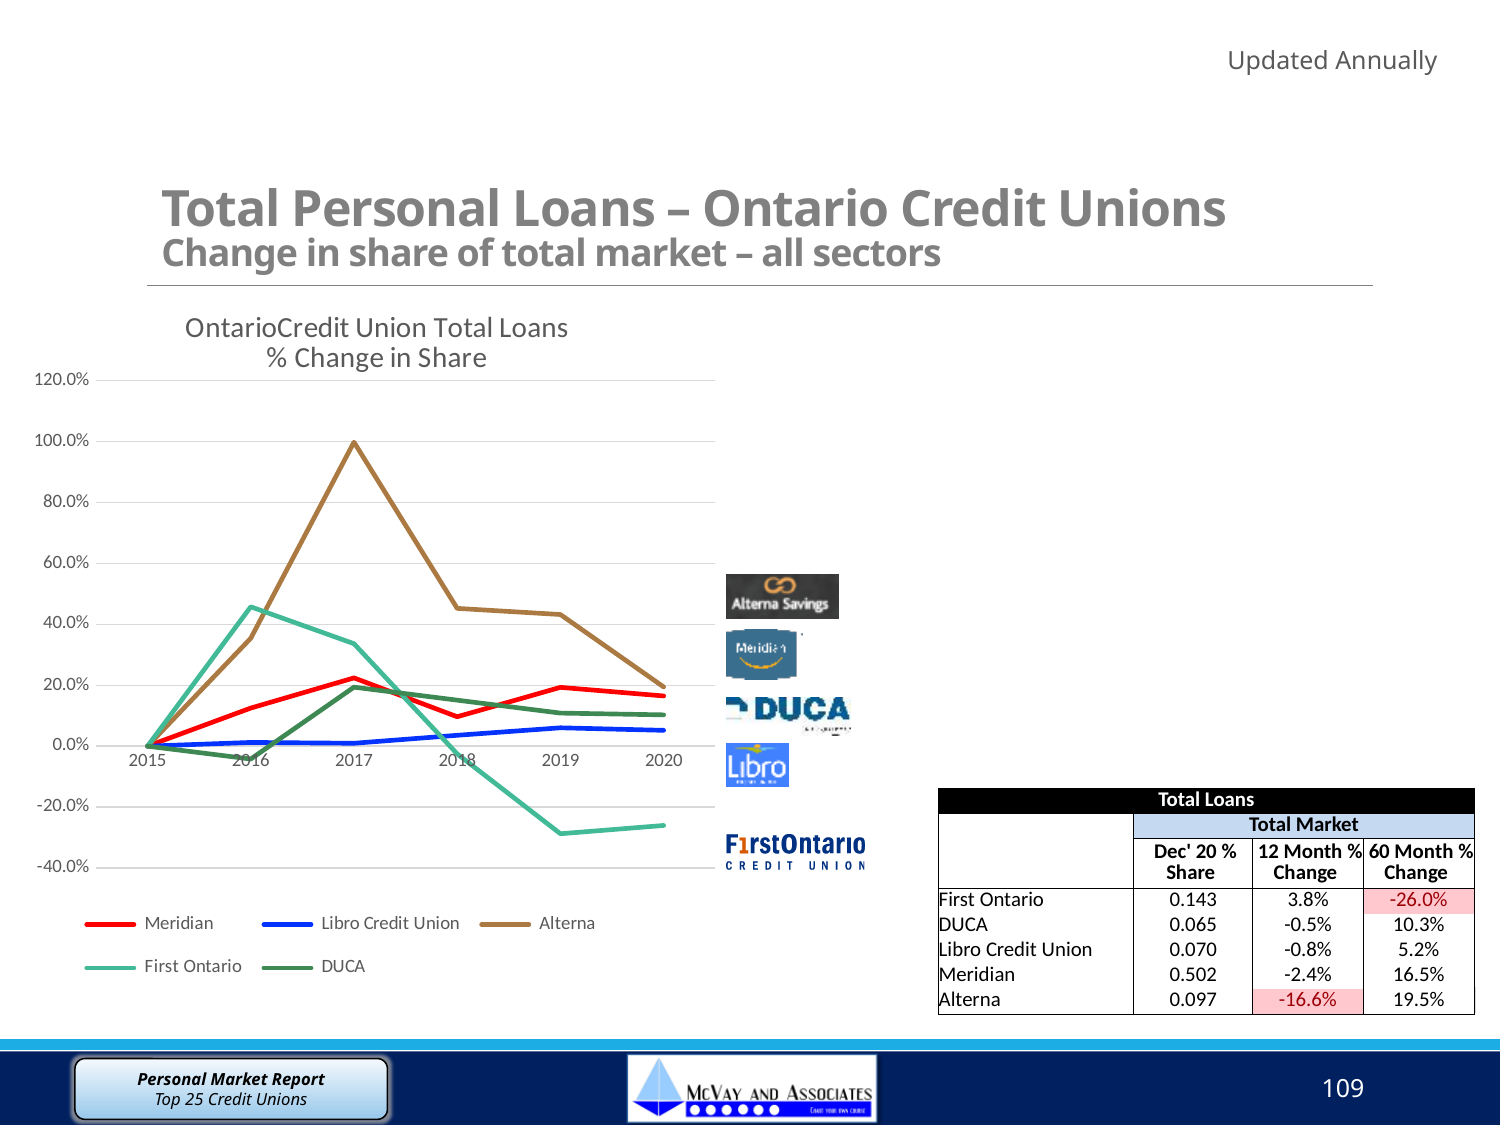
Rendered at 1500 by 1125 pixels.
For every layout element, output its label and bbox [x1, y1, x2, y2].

chart [15, 283, 738, 1020]
text_box [1212, 37, 1453, 83]
table_cell [1134, 814, 1474, 838]
table_cell [1253, 839, 1363, 888]
picture [725, 833, 866, 870]
table_cell [1134, 839, 1252, 888]
table_header [939, 789, 1474, 813]
picture [725, 742, 789, 788]
picture [725, 628, 804, 680]
title [146, 82, 1459, 282]
table_cell [1364, 839, 1474, 888]
table_cell [1364, 889, 1474, 1014]
picture [725, 574, 840, 620]
picture [725, 697, 851, 736]
table_cell [1134, 889, 1252, 1014]
table_cell [1253, 889, 1363, 1014]
table_cell [939, 889, 1133, 1014]
table_cell [939, 814, 1133, 888]
slide_number [1218, 1059, 1380, 1120]
